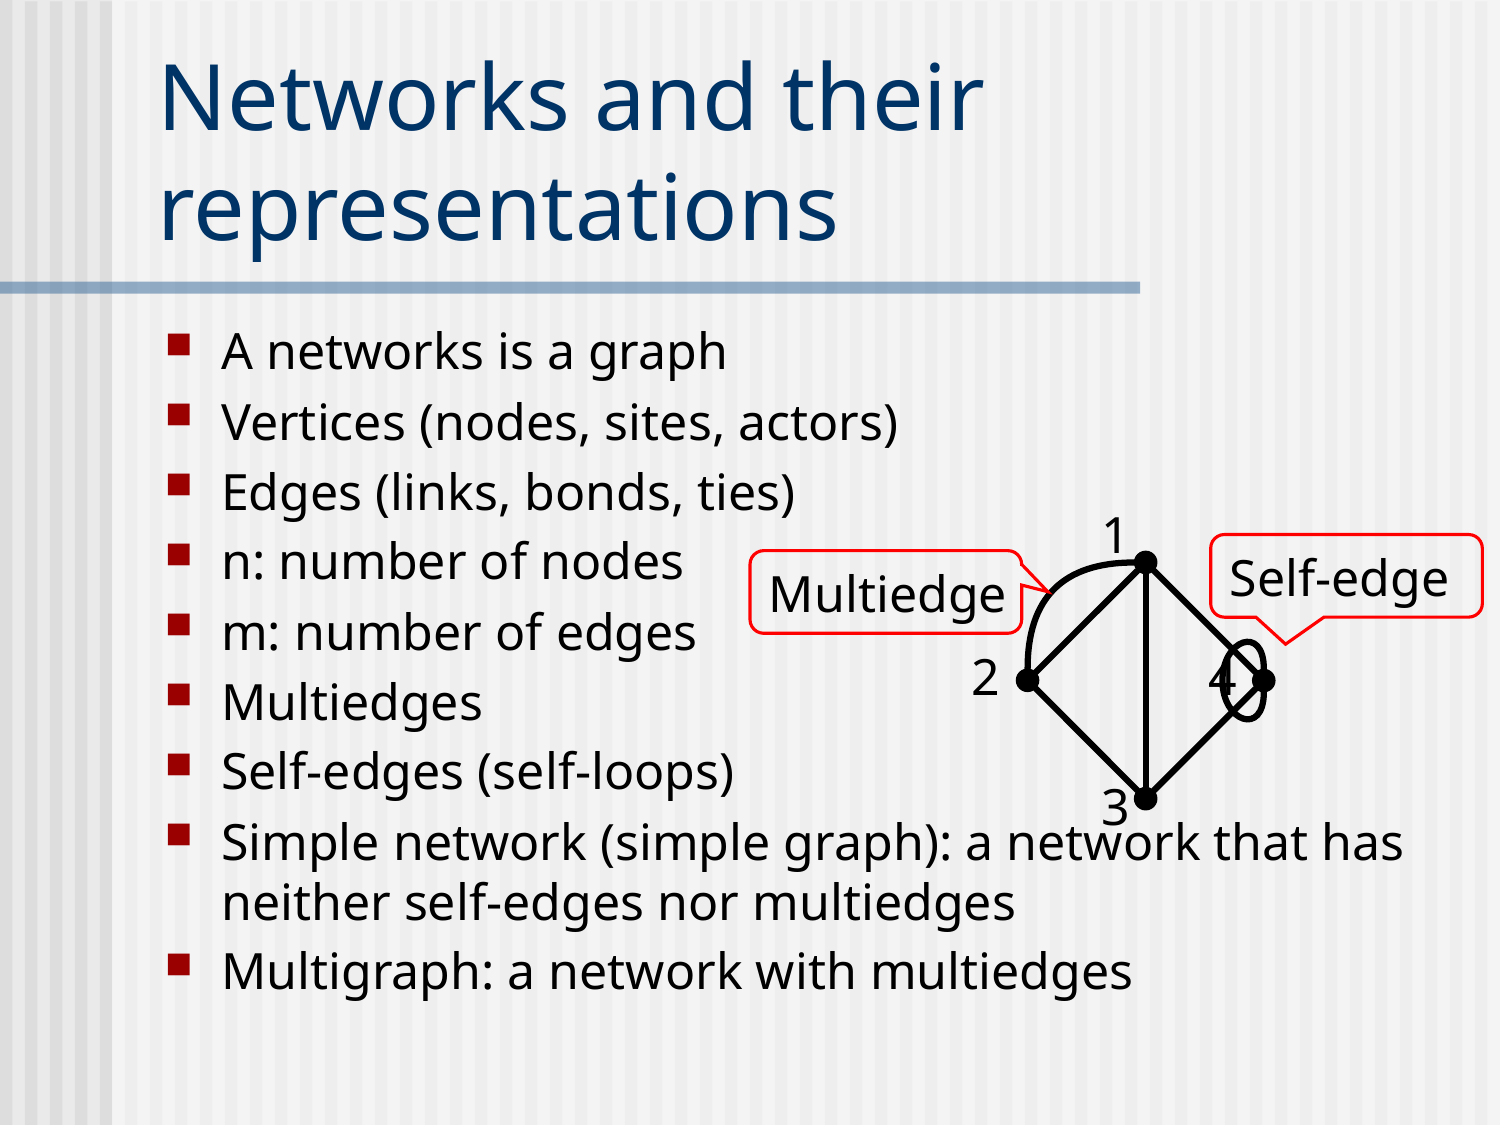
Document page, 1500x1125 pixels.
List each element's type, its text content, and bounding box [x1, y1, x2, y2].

title Networks and their representations [142, 28, 1483, 267]
text_box Multiedge [750, 550, 945, 634]
list A networks is a graph Vertices (nodes, sites, actors) Edges (links, bonds, ties) n: number of nodes m: number of edges Multiedges Self-edges (self-loops) Simple network (simple graph): a network that has neither self-edges nor multiedges Multigraph: a network with multiedges [149, 312, 1481, 1001]
text_box Self-edge [1280, 534, 1483, 645]
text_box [950, 503, 1276, 847]
